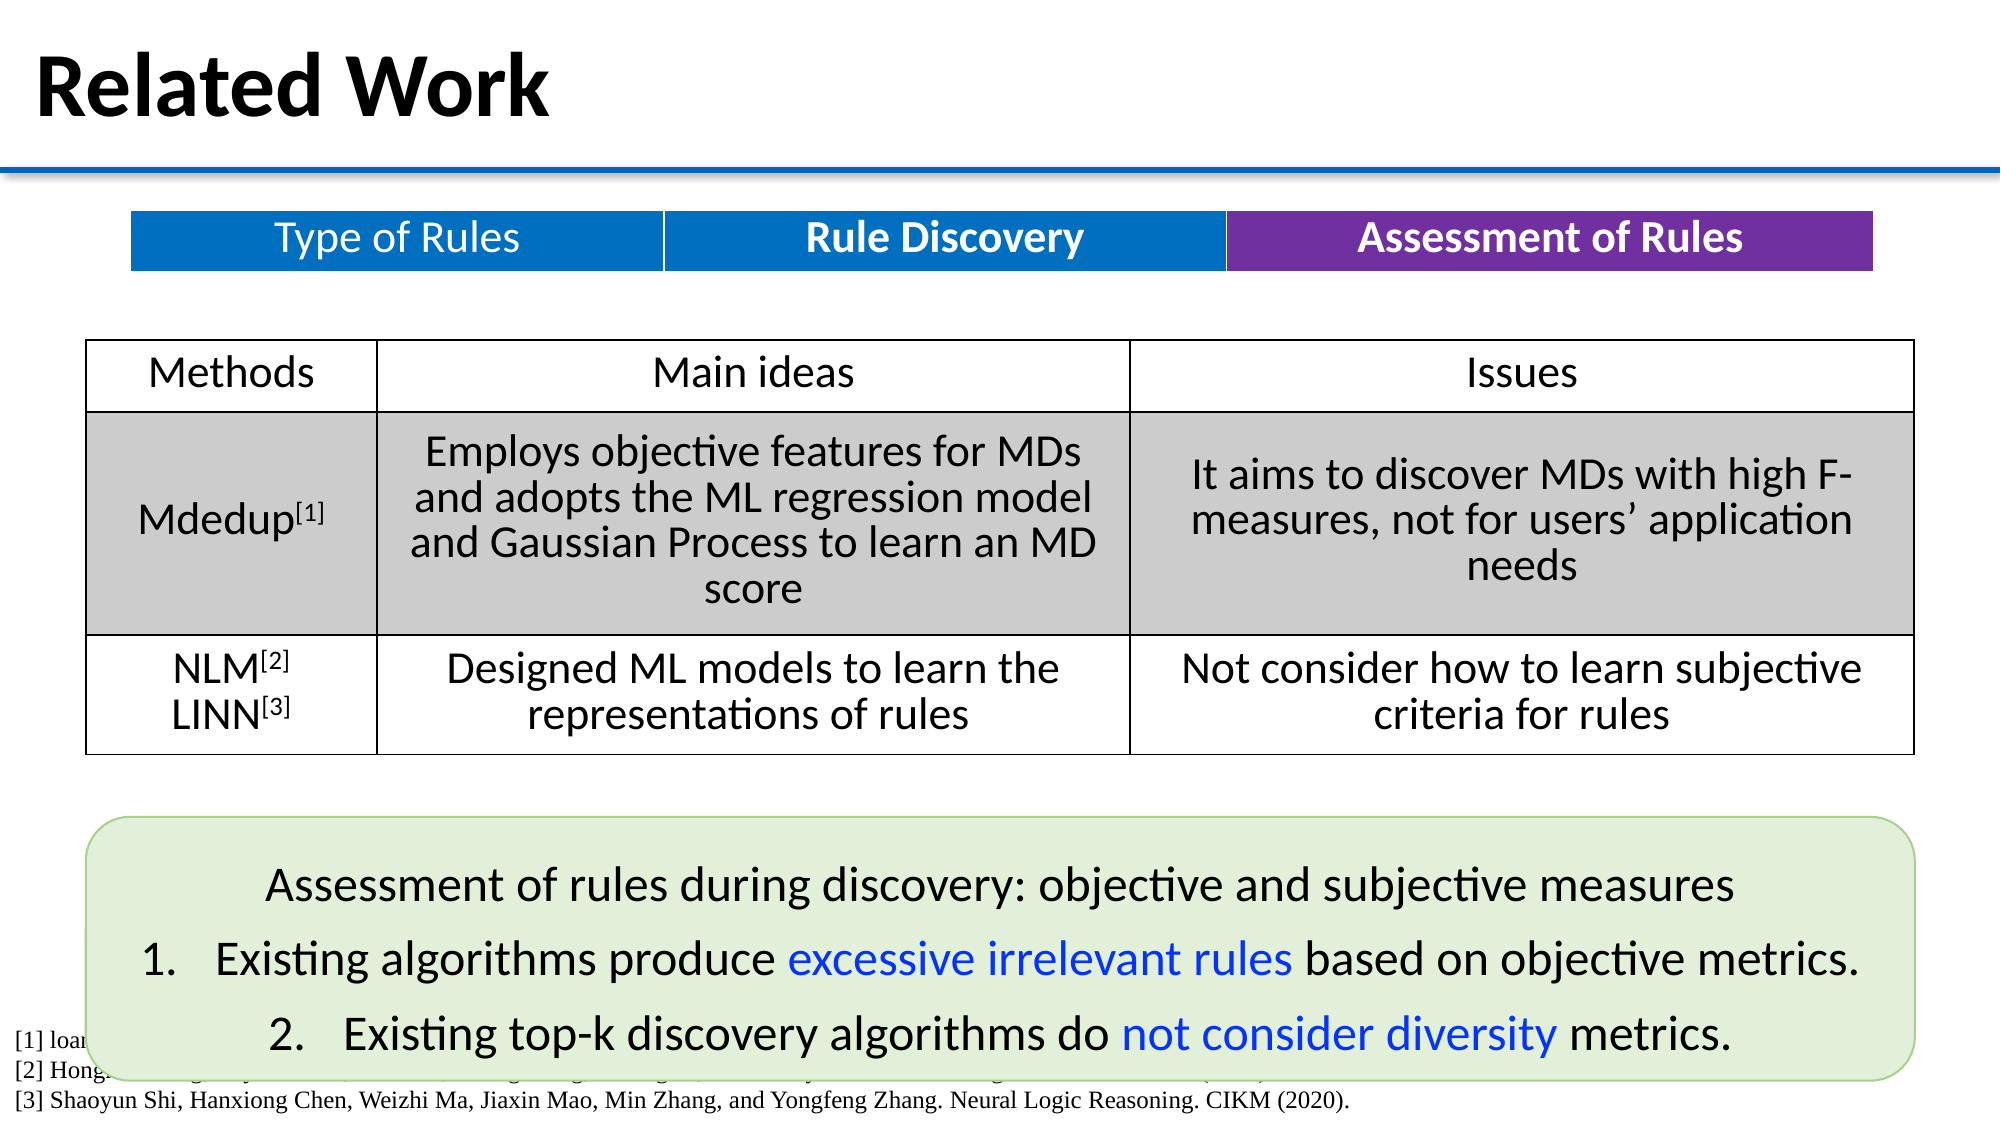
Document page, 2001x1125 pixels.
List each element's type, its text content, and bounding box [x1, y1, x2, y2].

table_cell Mdedup[1] [87, 413, 376, 634]
text_box [1] loannis Koumarelas, Thorsten Papenbrock, and Felix Naumann. MDedup: Duplicate detection with matching dependencies. PVLDB (2020). [2] Honghua Dong, Jiayuan Mao, Tian Lin, Chong Wang, Lihong Li, and Denny Zhou. Neural Logic Machines. ICLR (2019). [3] Shaoyun Shi, Hanxiong Chen, Weizhi Ma, Jiaxin Mao, Min Zhang, and Yongfeng Zhang. Neural Logic Reasoning. CIKM (2020). [0, 1015, 1499, 1121]
table_header Main ideas [378, 341, 1129, 411]
table_header Issues [1131, 341, 1913, 411]
table_cell Employs objective features for MDs and adopts the ML regression model and Gaussian Process to learn an MD score [378, 413, 1129, 634]
table_cell NLM[2] LINN[3] [87, 636, 376, 754]
table_cell Not consider how to learn subjective criteria for rules [1131, 636, 1913, 754]
title Related Work [0, 3, 2000, 167]
table_header Assessment of Rules [1227, 211, 1873, 271]
table_cell Designed ML models to learn the representations of rules [378, 636, 1129, 754]
table_header Type of Rules [131, 211, 663, 271]
table_cell It aims to discover MDs with high F-measures, not for users’ application needs [1131, 413, 1913, 634]
table_header Methods [87, 341, 376, 411]
table_header Rule Discovery [665, 211, 1226, 271]
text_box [85, 816, 1915, 1081]
